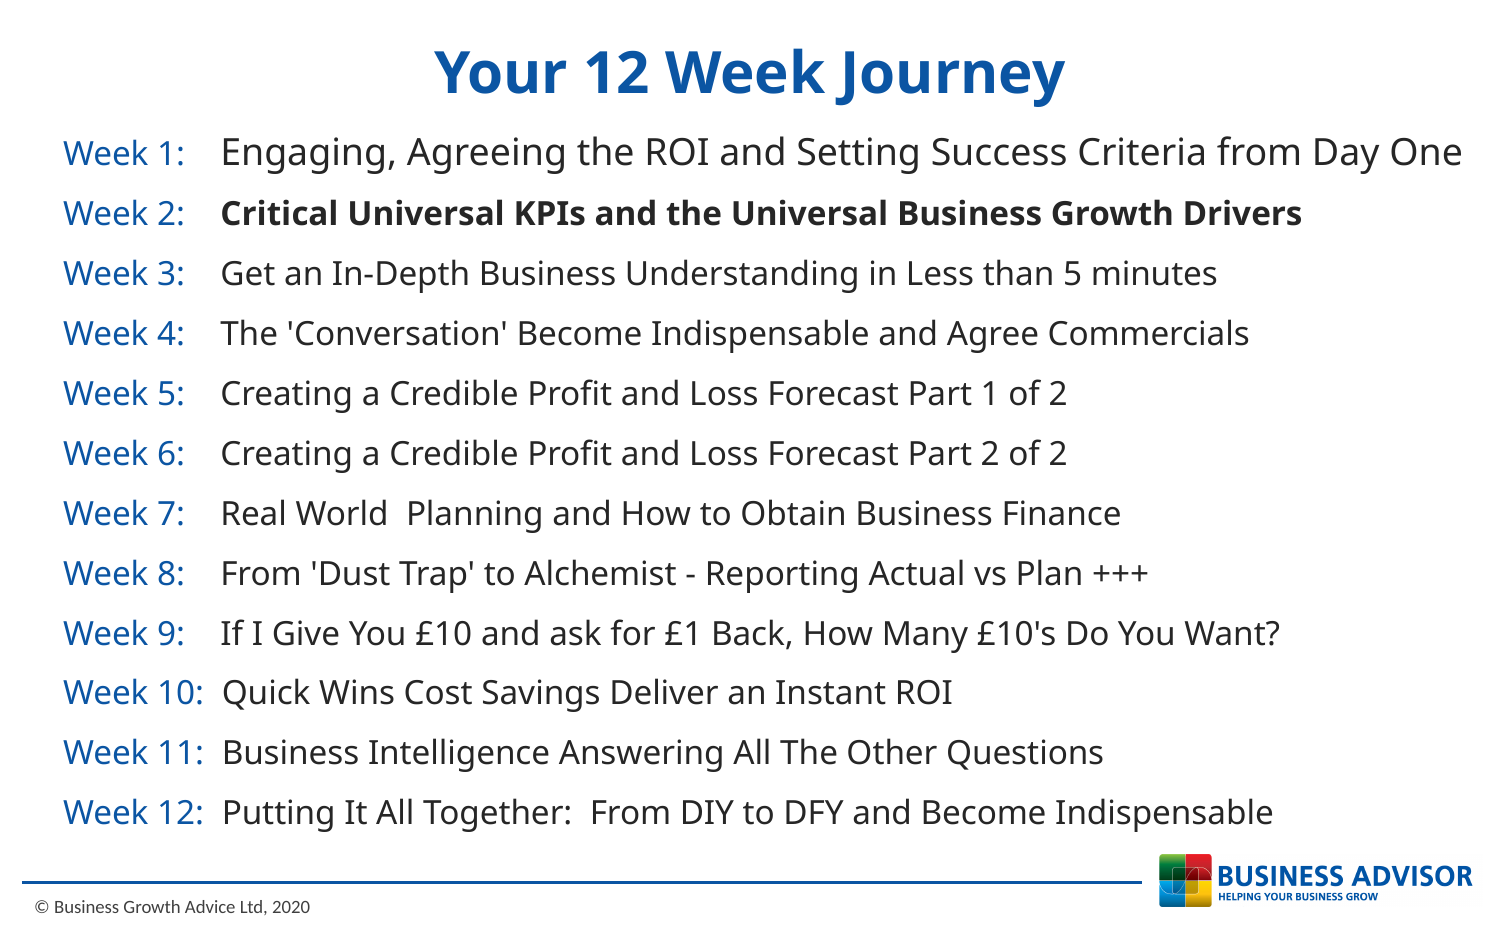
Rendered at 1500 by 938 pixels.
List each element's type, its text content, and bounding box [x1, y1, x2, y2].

picture [1159, 854, 1483, 907]
text_box Week 1: Engaging, Agreeing the ROI and Setting Success Criteria from Day One Week 2: Critical Universal KPIs and the Universal Business Growth Drivers Week 3: Get an In-Depth Business Understanding in Less than 5 minutes Week 4: The 'Conversation' Become Indispensable and Agree Commercials Week 5: Creating a Credible Profit and Loss Forecast Part 1 of 2 Week 6: Creating a Credible Profit and Loss Forecast Part 2 of 2 Week 7: Real World Planning and How to Obtain Business Finance Week 8: From 'Dust Trap' to Alchemist - Reporting Actual vs Plan +++ Week 9: If I Give You £10 and ask for £1 Back, How Many £10's Do You Want? Week 10: Quick Wins Cost Savings Deliver an Instant ROI Week 11: Business Intelligence Answering All The Other Questions Week 12: Putting It All Together: From DIY to DFY and Become Indispensable [48, 97, 1500, 839]
text_box Your 12 Week Journey [24, 29, 1476, 112]
picture [1166, 890, 1178, 894]
